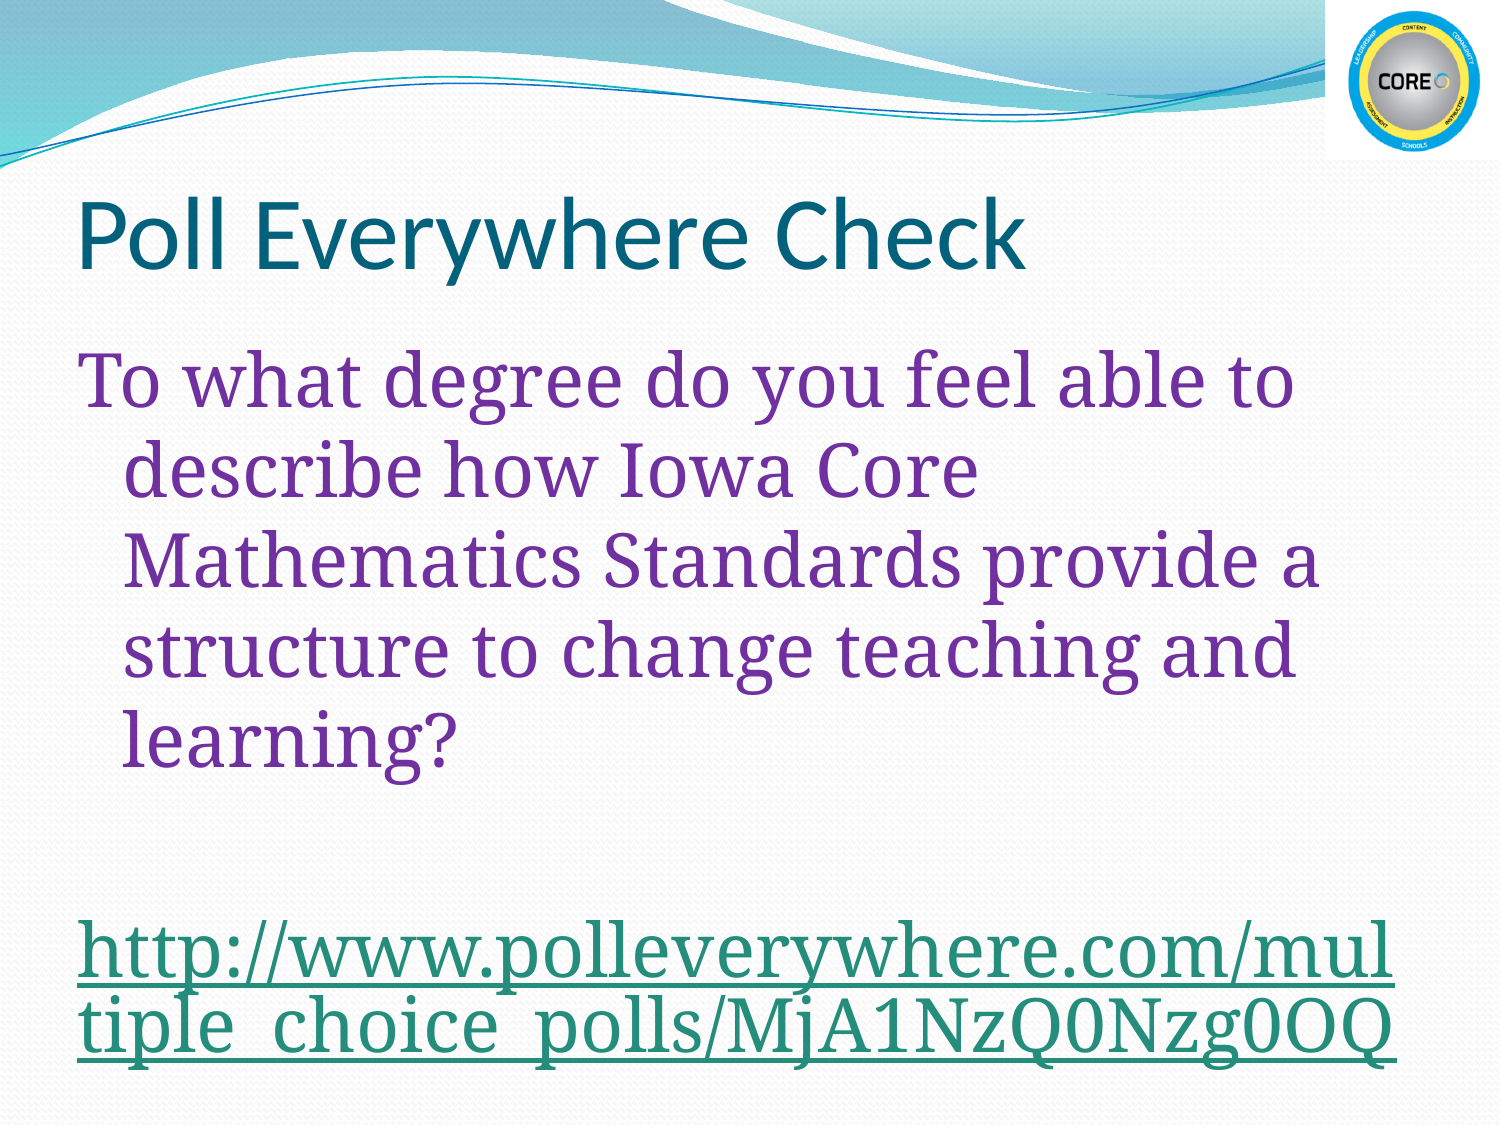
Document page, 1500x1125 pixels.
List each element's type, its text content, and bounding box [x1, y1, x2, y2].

list To what degree do you feel able to describe how Iowa Core Mathematics Standards provide a structure to change teaching and learning? http://www.polleverywhere.com/multiple_choice_polls/MjA1NzQ0Nzg0OQ [62, 324, 1413, 1063]
title Poll Everywhere Check [75, 149, 1425, 291]
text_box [1324, 0, 1500, 160]
